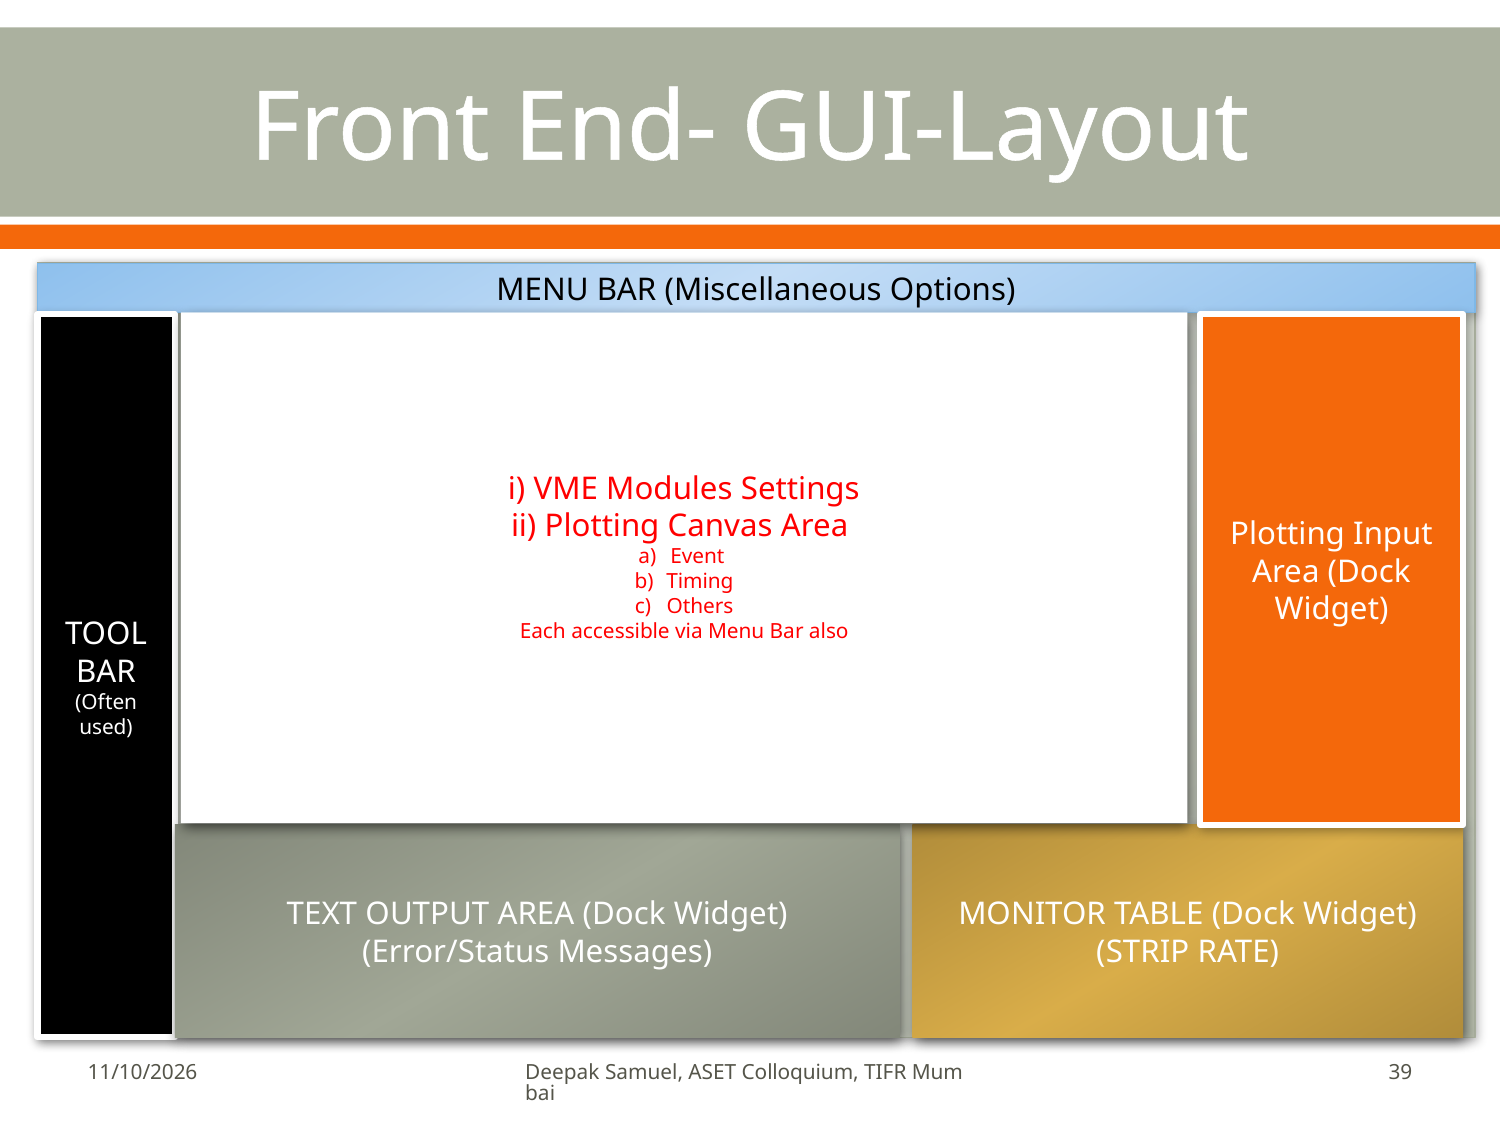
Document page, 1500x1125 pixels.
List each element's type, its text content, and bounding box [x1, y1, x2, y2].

slide_number 39 [1074, 1053, 1425, 1103]
footer Deepak Samuel, ASET Colloquium, TIFR Mumbai [512, 1051, 988, 1103]
text_box MONITOR TABLE (Dock Widget) (STRIP RATE) [912, 836, 1464, 1038]
text_box MENU BAR (Miscellaneous Options) [37, 263, 1476, 313]
text_box TOOL BAR (Often used) [34, 311, 178, 1040]
text_box i) VME Modules Settings ii) Plotting Canvas Area Event Timing Others Each accessible via Menu Bar also [180, 312, 1188, 824]
text_box Plotting Input Area (Dock Widget) [1197, 311, 1466, 828]
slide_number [75, 1051, 425, 1103]
title Front End- GUI-Layout [75, 29, 1425, 213]
text_box TEXT OUTPUT AREA (Dock Widget) (Error/Status Messages) [174, 827, 900, 1038]
